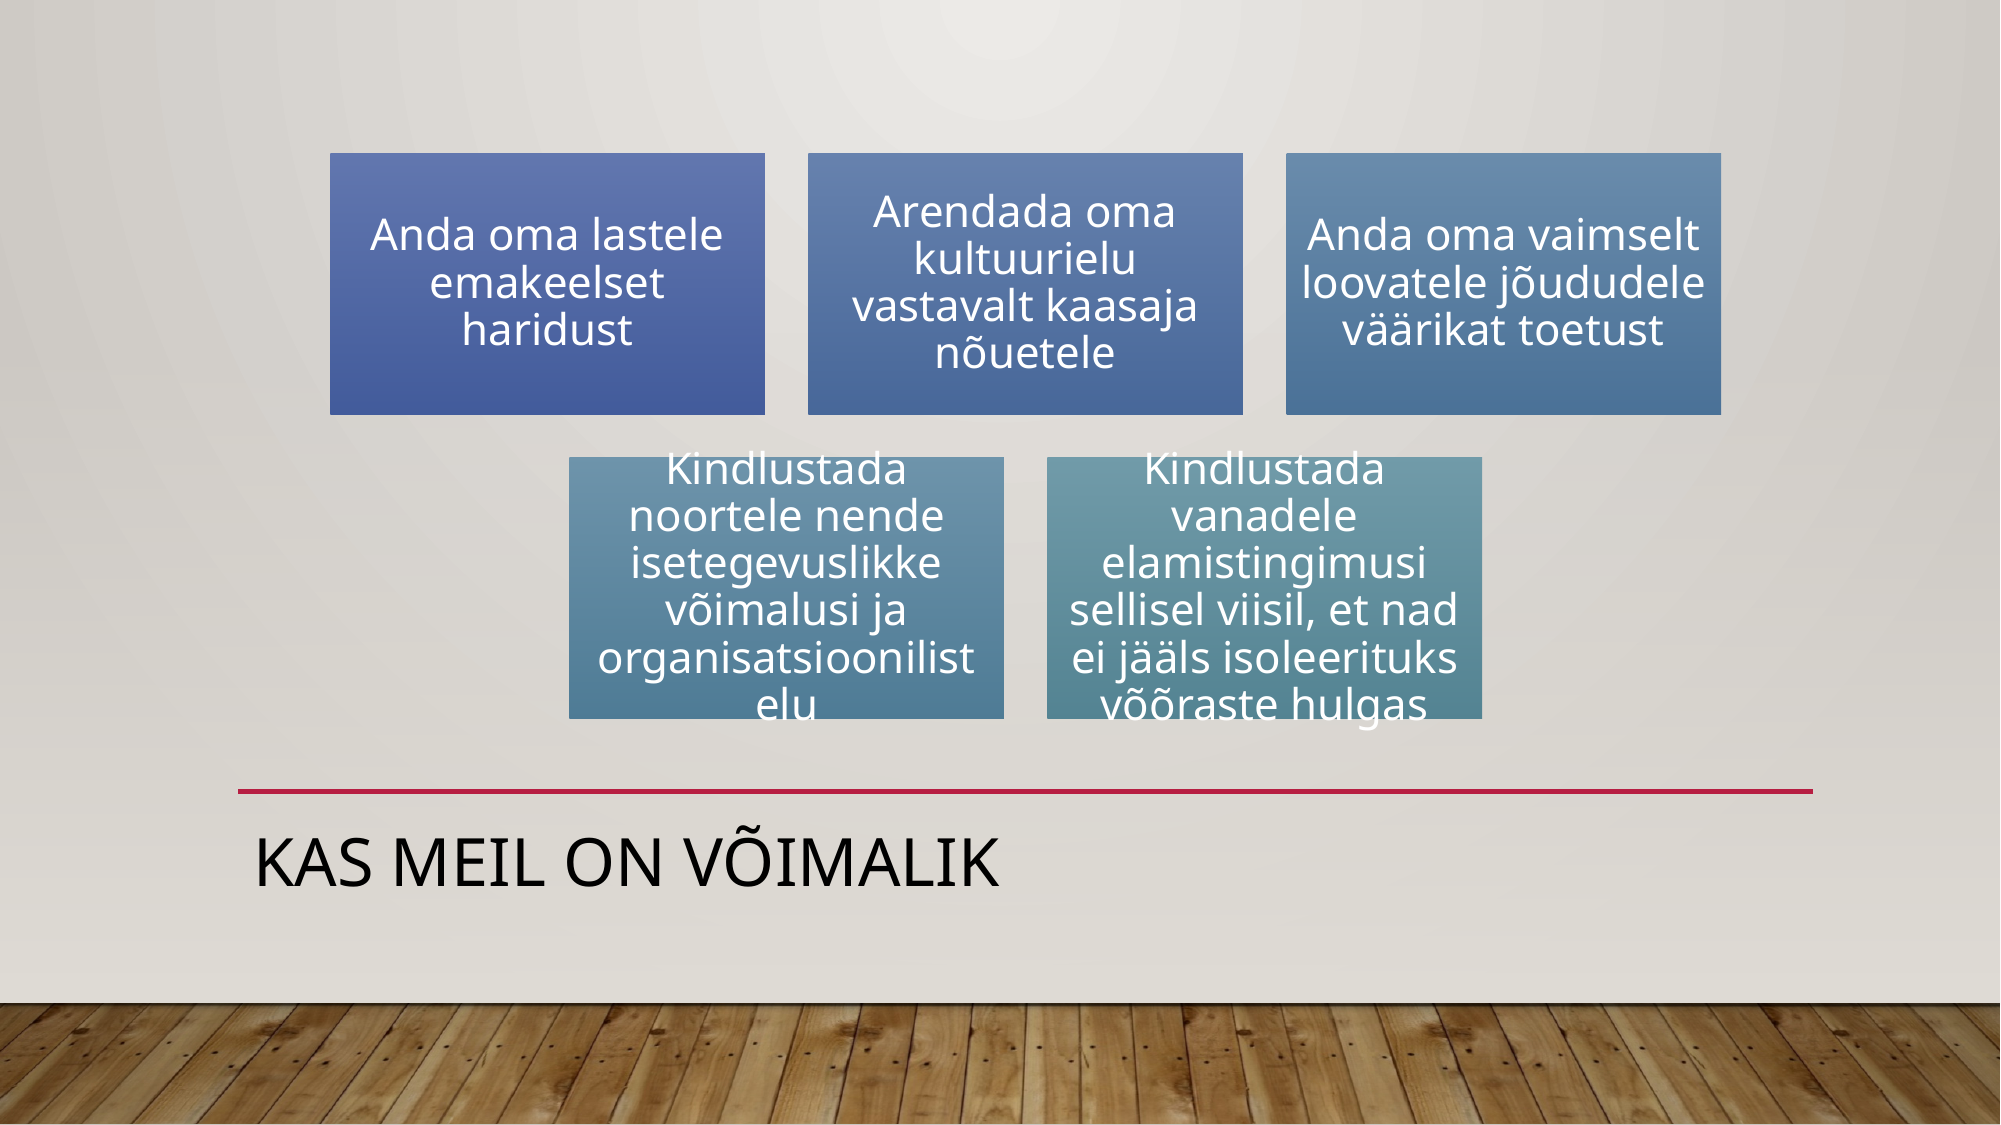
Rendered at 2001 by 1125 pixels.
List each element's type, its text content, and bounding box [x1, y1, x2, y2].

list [237, 152, 1814, 720]
text_box [0, 0, 2000, 330]
picture [0, 1006, 2000, 1125]
text_box [0, 330, 2000, 1002]
title Kas meil on võimalik [238, 821, 1814, 980]
